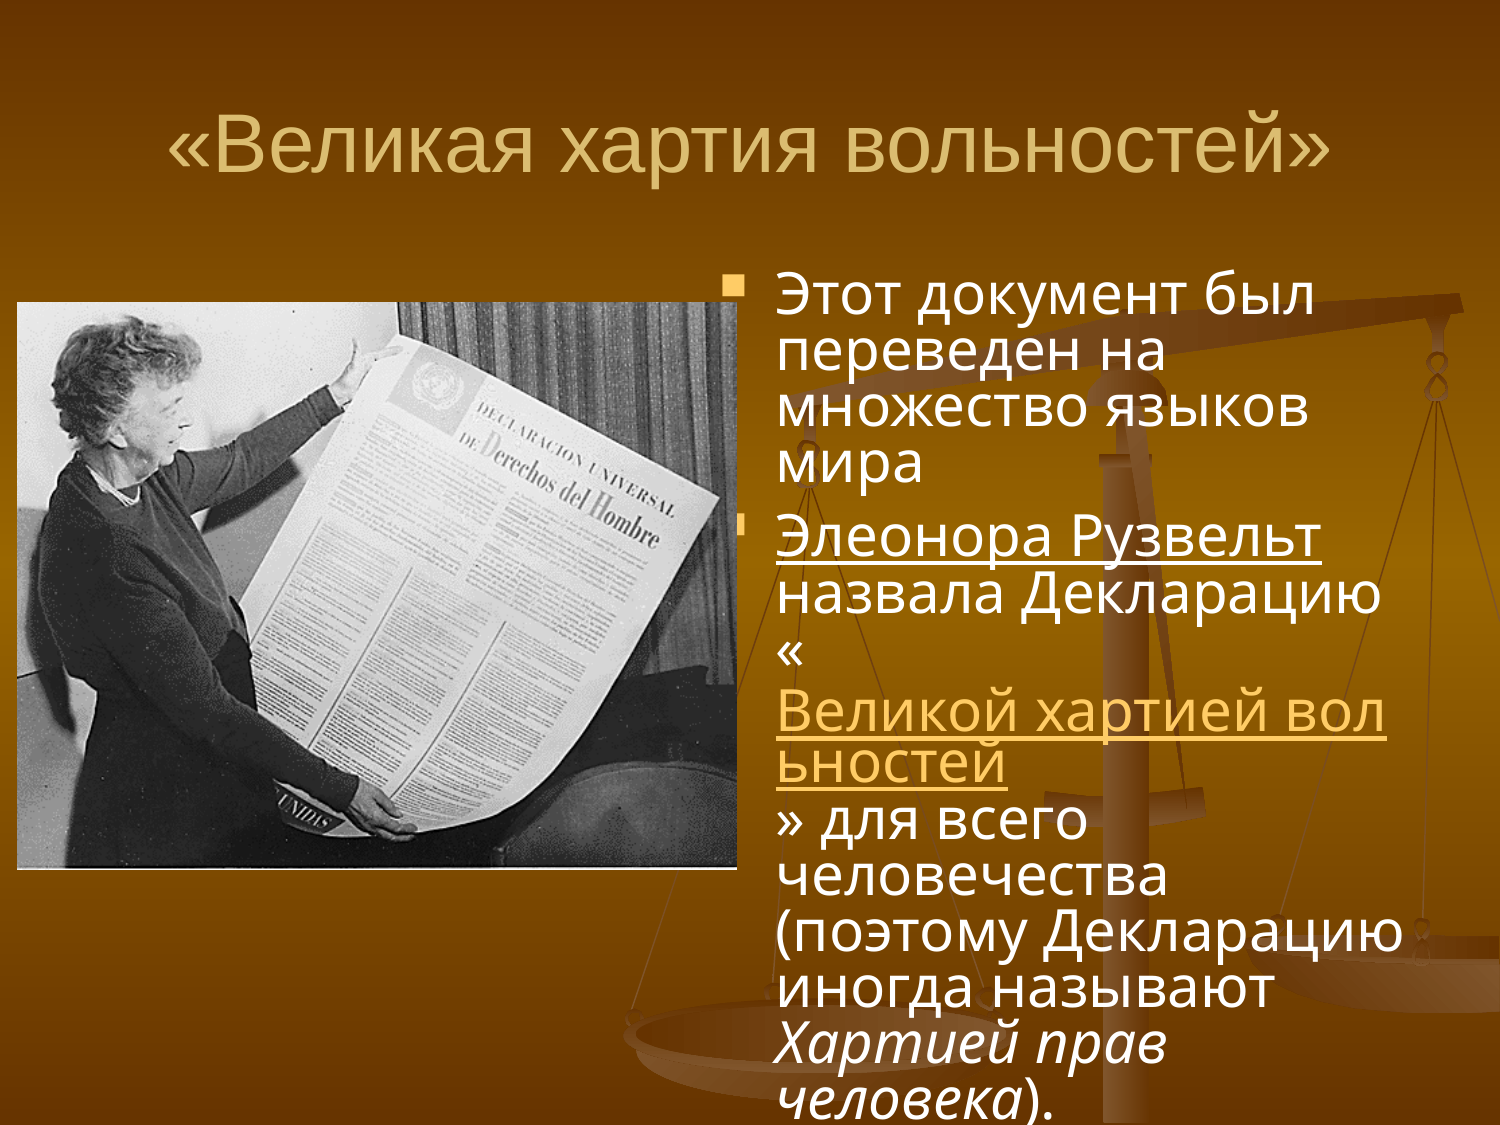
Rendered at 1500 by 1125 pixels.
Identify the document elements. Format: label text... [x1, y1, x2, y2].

list Этот документ был переведен на множество языков мира Элеонора Рузвельт назвала Декларацию «Великой хартией вольностей» для всего человечества (поэтому Декларацию иногда называют Хартией прав человека). [704, 262, 1426, 1006]
picture [17, 302, 737, 871]
title «Великая хартия вольностей» [74, 45, 1426, 234]
